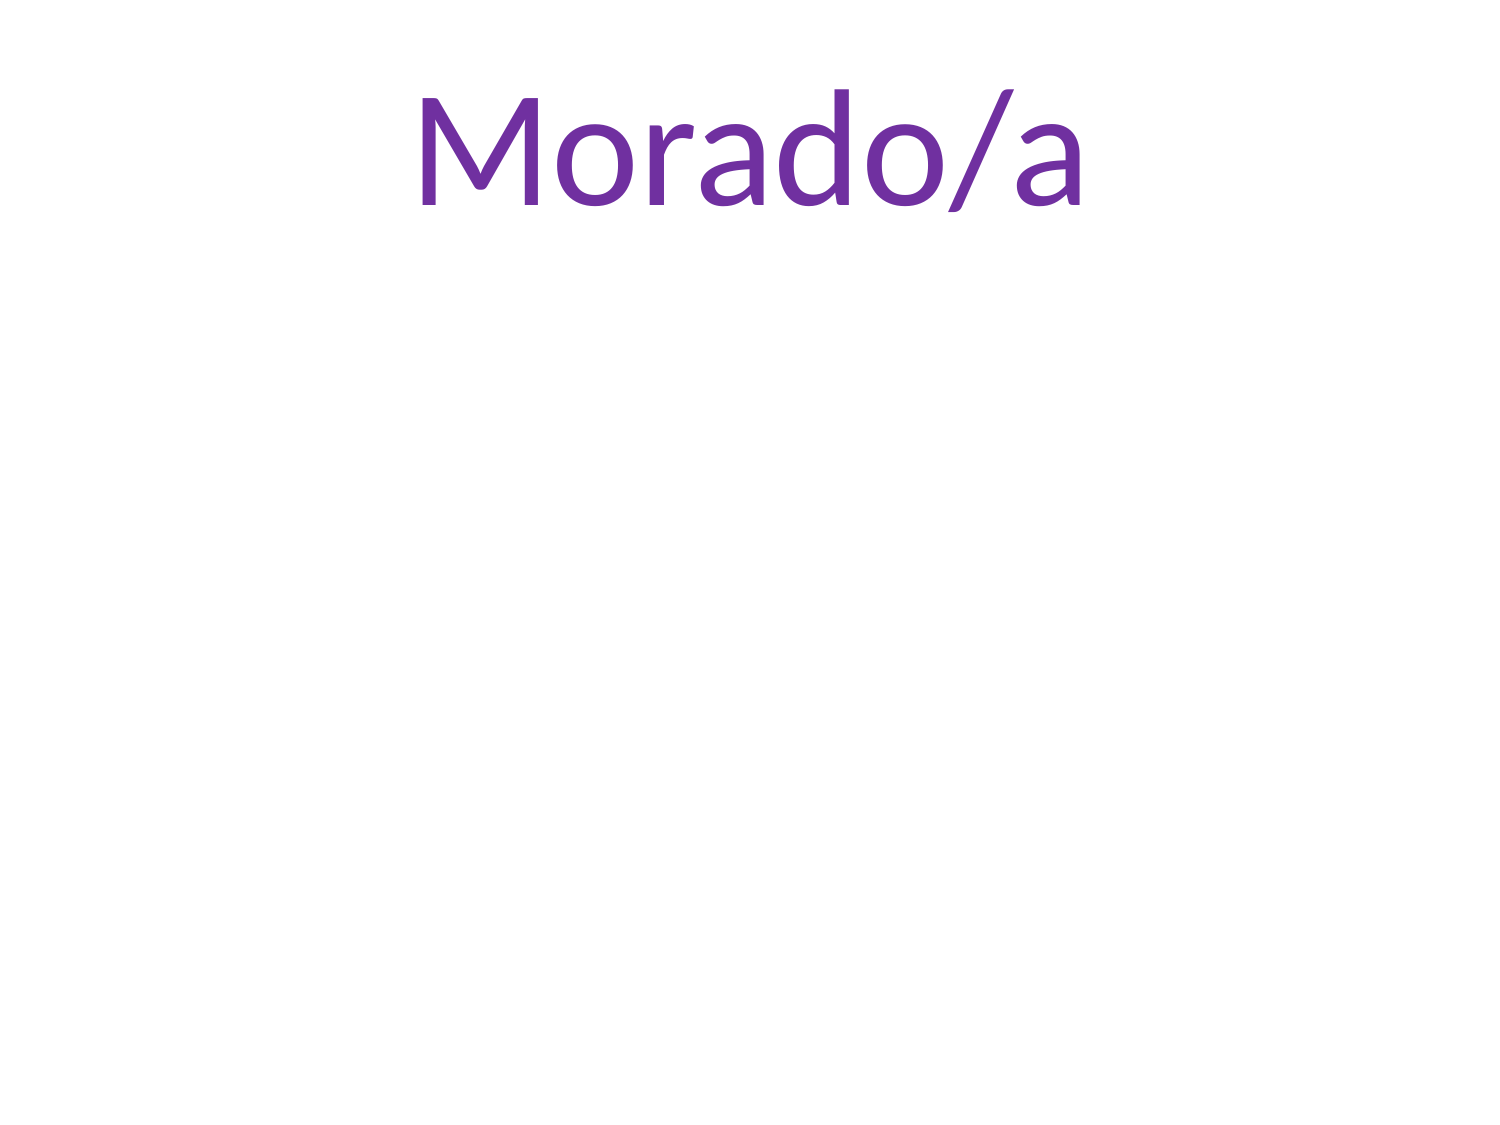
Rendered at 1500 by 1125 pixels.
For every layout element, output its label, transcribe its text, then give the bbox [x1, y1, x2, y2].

title Morado/a [75, 45, 1425, 233]
